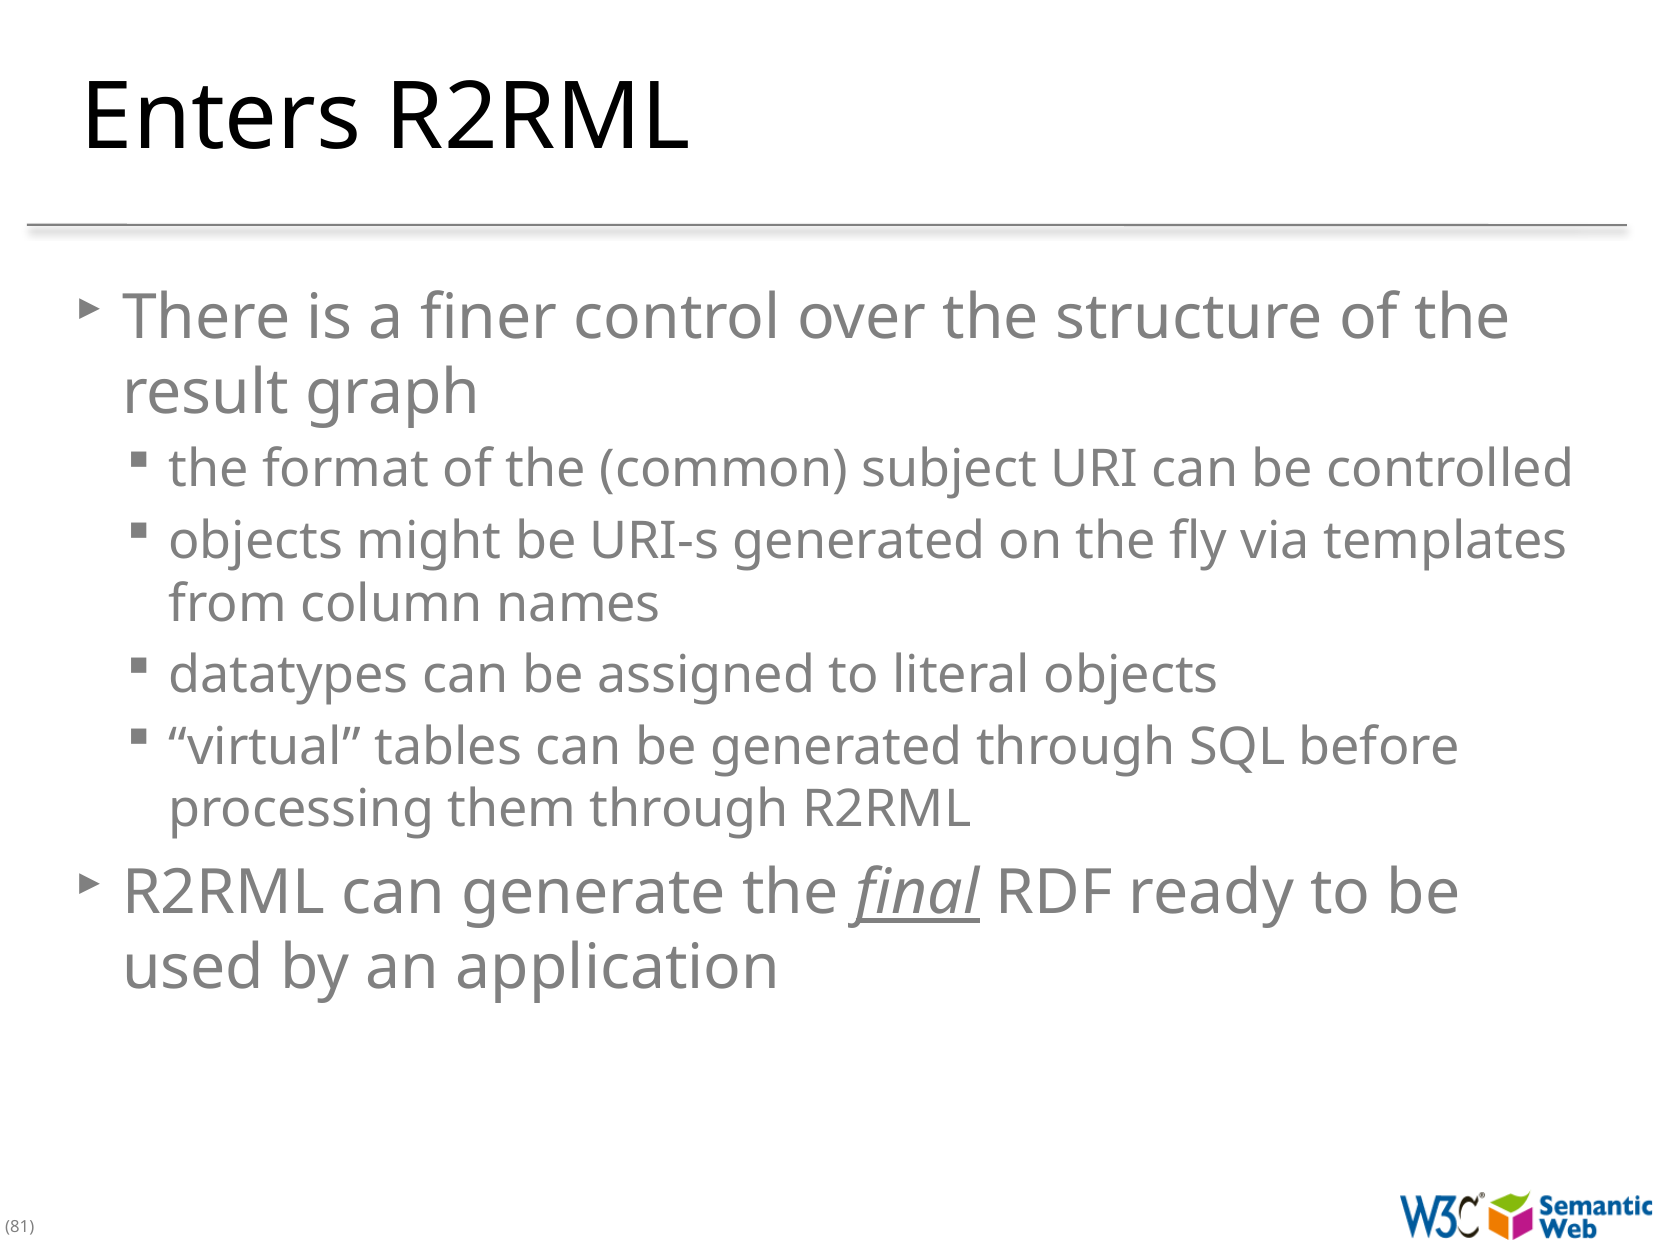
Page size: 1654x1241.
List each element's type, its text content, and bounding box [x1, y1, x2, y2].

picture [1400, 1189, 1653, 1240]
title Enters R2RML [64, 7, 1602, 215]
list There is a finer control over the structure of the result graph the format of the (common) subject URI can be controlled objects might be URI-s generated on the fly via templates from column names datatypes can be assigned to literal objects “virtual” tables can be generated through SQL before processing them through R2RML R2RML can generate the final RDF ready to be used by an application [39, 267, 1602, 1176]
